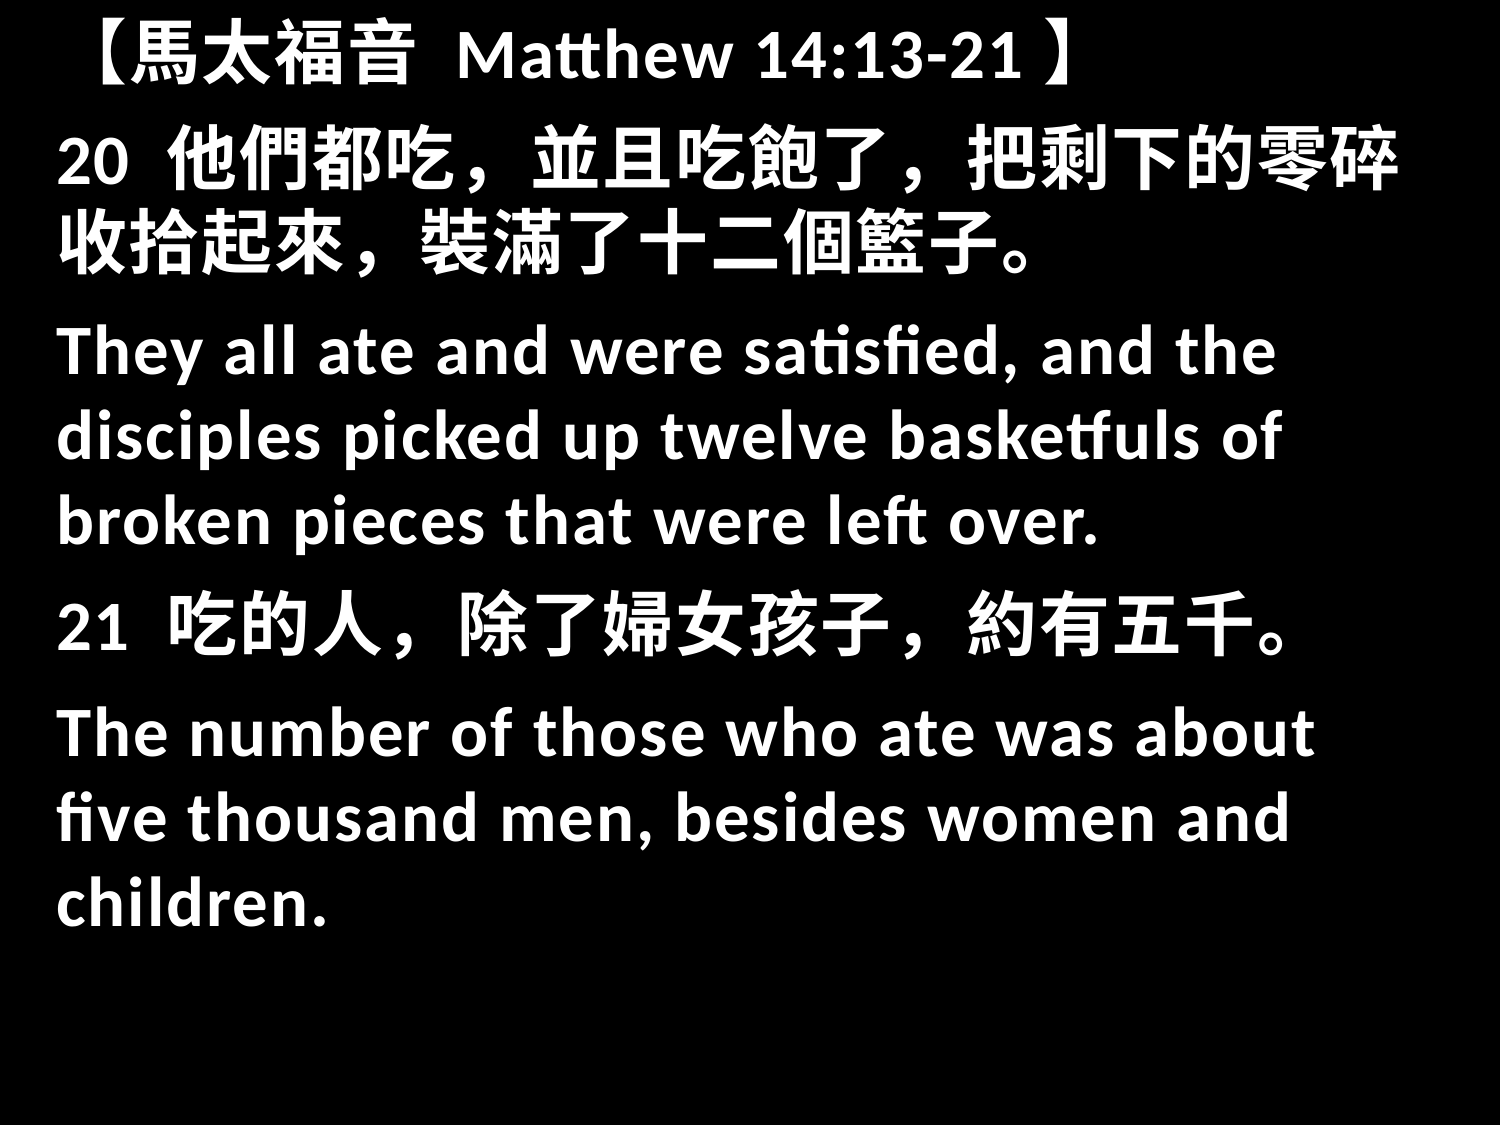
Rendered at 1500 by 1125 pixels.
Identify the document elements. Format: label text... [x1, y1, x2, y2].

subtitle 【馬太福音 Matthew 14:13-21】 20 他們都吃，並且吃飽了，把剩下的零碎收拾起來，裝滿了十二個籃子。 They all ate and were satisfied, and the disciples picked up twelve basketfuls of broken pieces that were left over. 21 吃的人，除了婦女孩子，約有五千。 The number of those who ate was about five thousand men, besides women and children. [41, 0, 1459, 1125]
